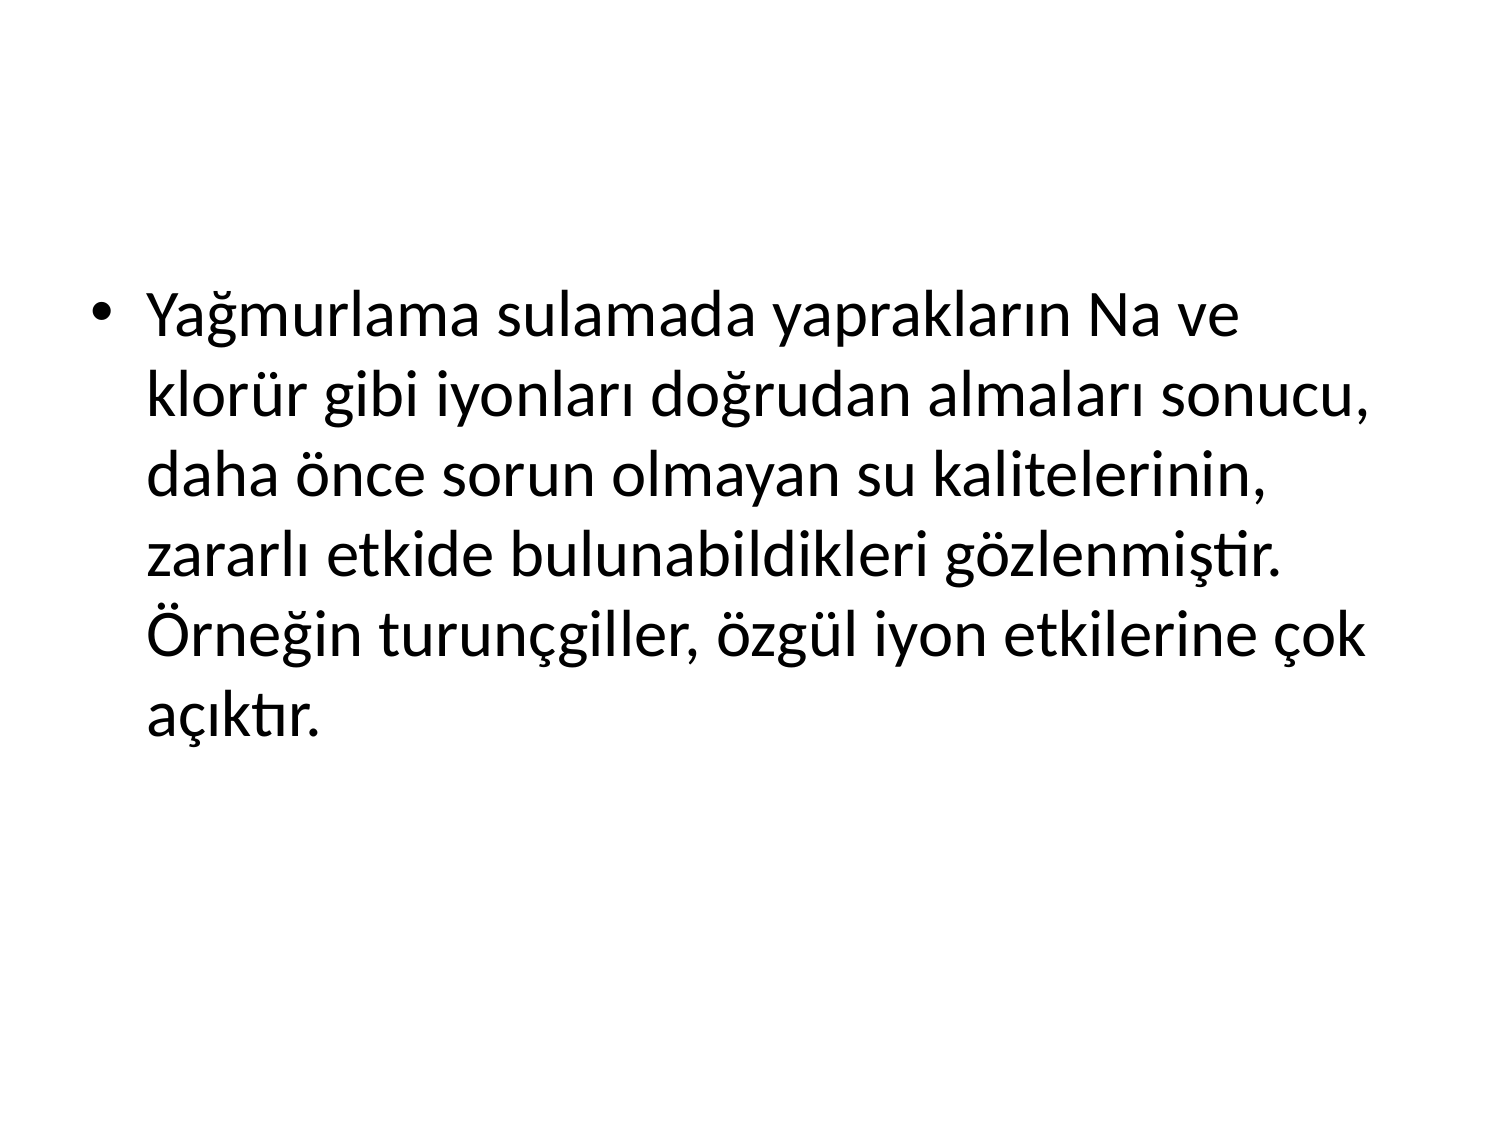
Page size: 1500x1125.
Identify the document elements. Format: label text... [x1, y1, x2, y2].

list Yağmurlama sulamada yaprakların Na ve klorür gibi iyonları doğrudan almaları sonucu, daha önce sorun olmayan su kalitelerinin, zararlı etkide bulunabildikleri gözlenmiştir. Örneğin turunçgiller, özgül iyon etkilerine çok açıktır. [75, 262, 1425, 1005]
